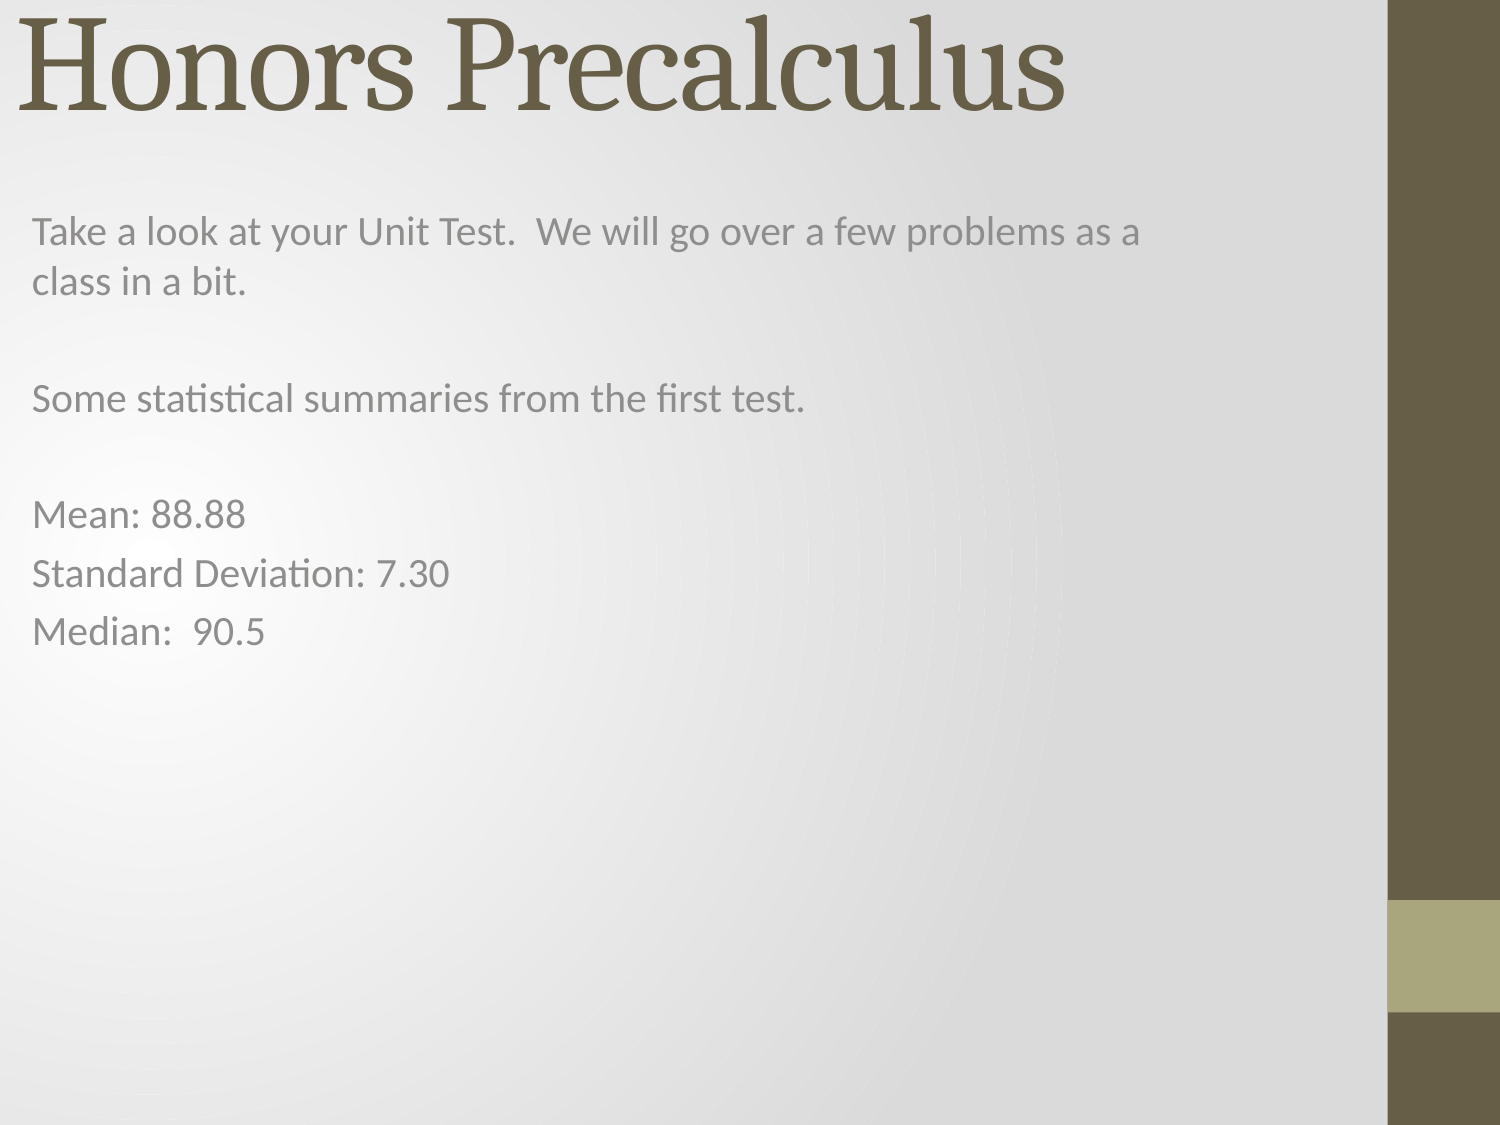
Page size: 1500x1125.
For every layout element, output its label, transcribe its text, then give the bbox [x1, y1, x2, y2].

title Honors Precalculus [0, 36, 1238, 311]
subtitle Take a look at your Unit Test. We will go over a few problems as a class in a bit. Some statistical summaries from the first test. Mean: 88.88 Standard Deviation: 7.30 Median: 90.5 [16, 196, 1173, 925]
